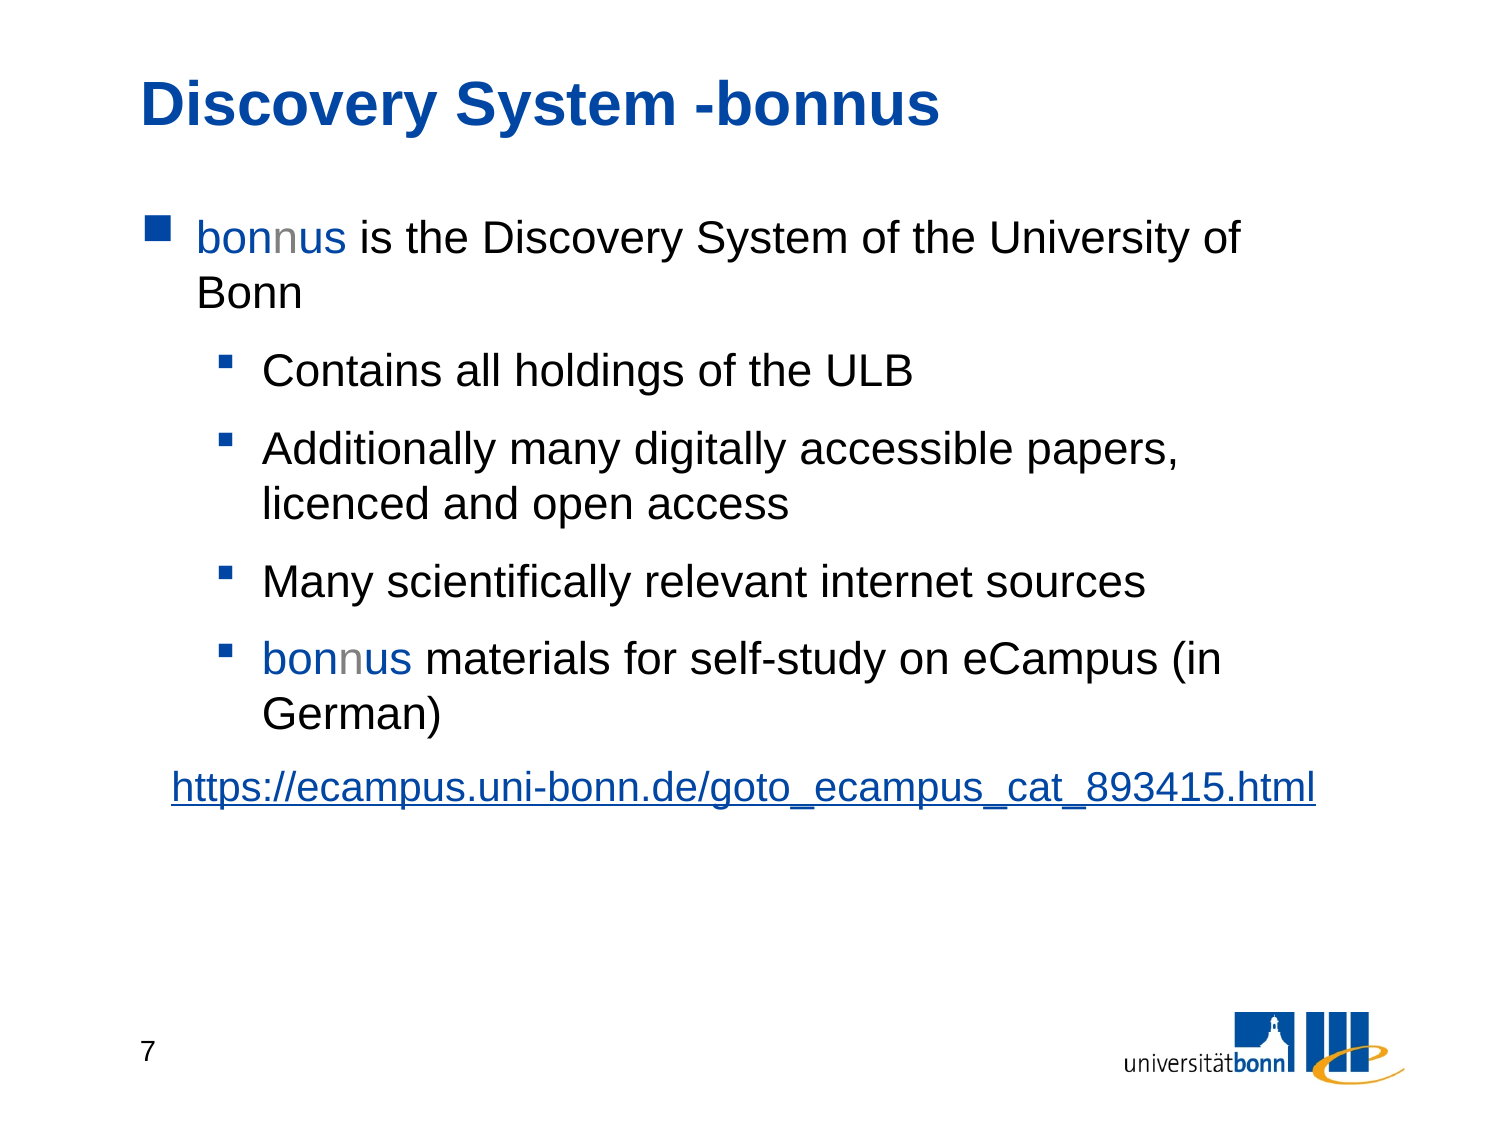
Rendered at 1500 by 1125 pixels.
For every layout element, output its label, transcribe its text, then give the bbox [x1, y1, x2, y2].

list bonnus is the Discovery System of the University of Bonn Contains all holdings of the ULB Additionally many digitally accessible papers, licenced and open access Many scientifically relevant internet sources bonnus materials for self-study on eCampus (in German) https://ecampus.uni-bonn.de/goto_ecampus_cat_893415.html [124, 199, 1363, 951]
picture [1125, 1012, 1405, 1085]
title Discovery System -bonnus [124, 24, 1363, 176]
